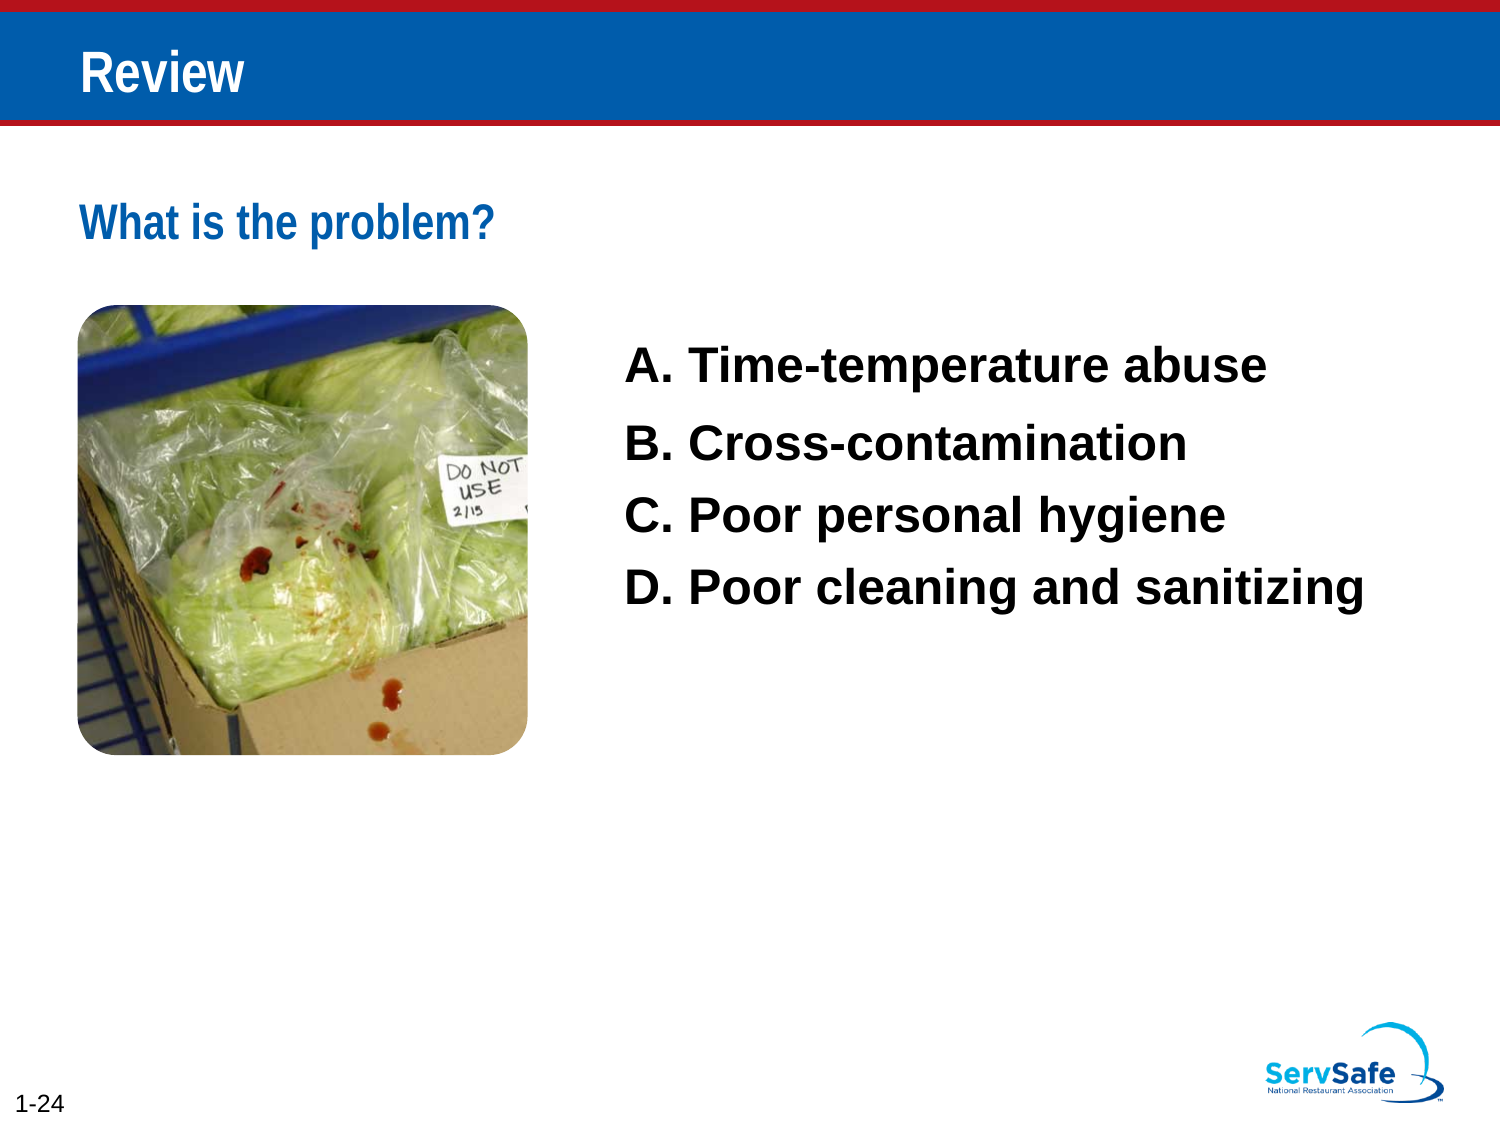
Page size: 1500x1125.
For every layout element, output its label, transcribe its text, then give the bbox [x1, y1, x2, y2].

picture [1265, 1022, 1444, 1103]
text_box D. Poor cleaning and sanitizing [609, 547, 1438, 622]
text_box A. Time-temperature abuse [609, 325, 1479, 400]
text_box 1-24 [0, 1080, 94, 1125]
picture [0, 12, 1500, 120]
text_box B. Cross-contamination [609, 403, 1438, 475]
list What is the problem? [64, 182, 1391, 258]
text_box C. Poor personal hygiene [609, 475, 1438, 547]
picture [77, 304, 528, 756]
title Review [65, 26, 1429, 112]
